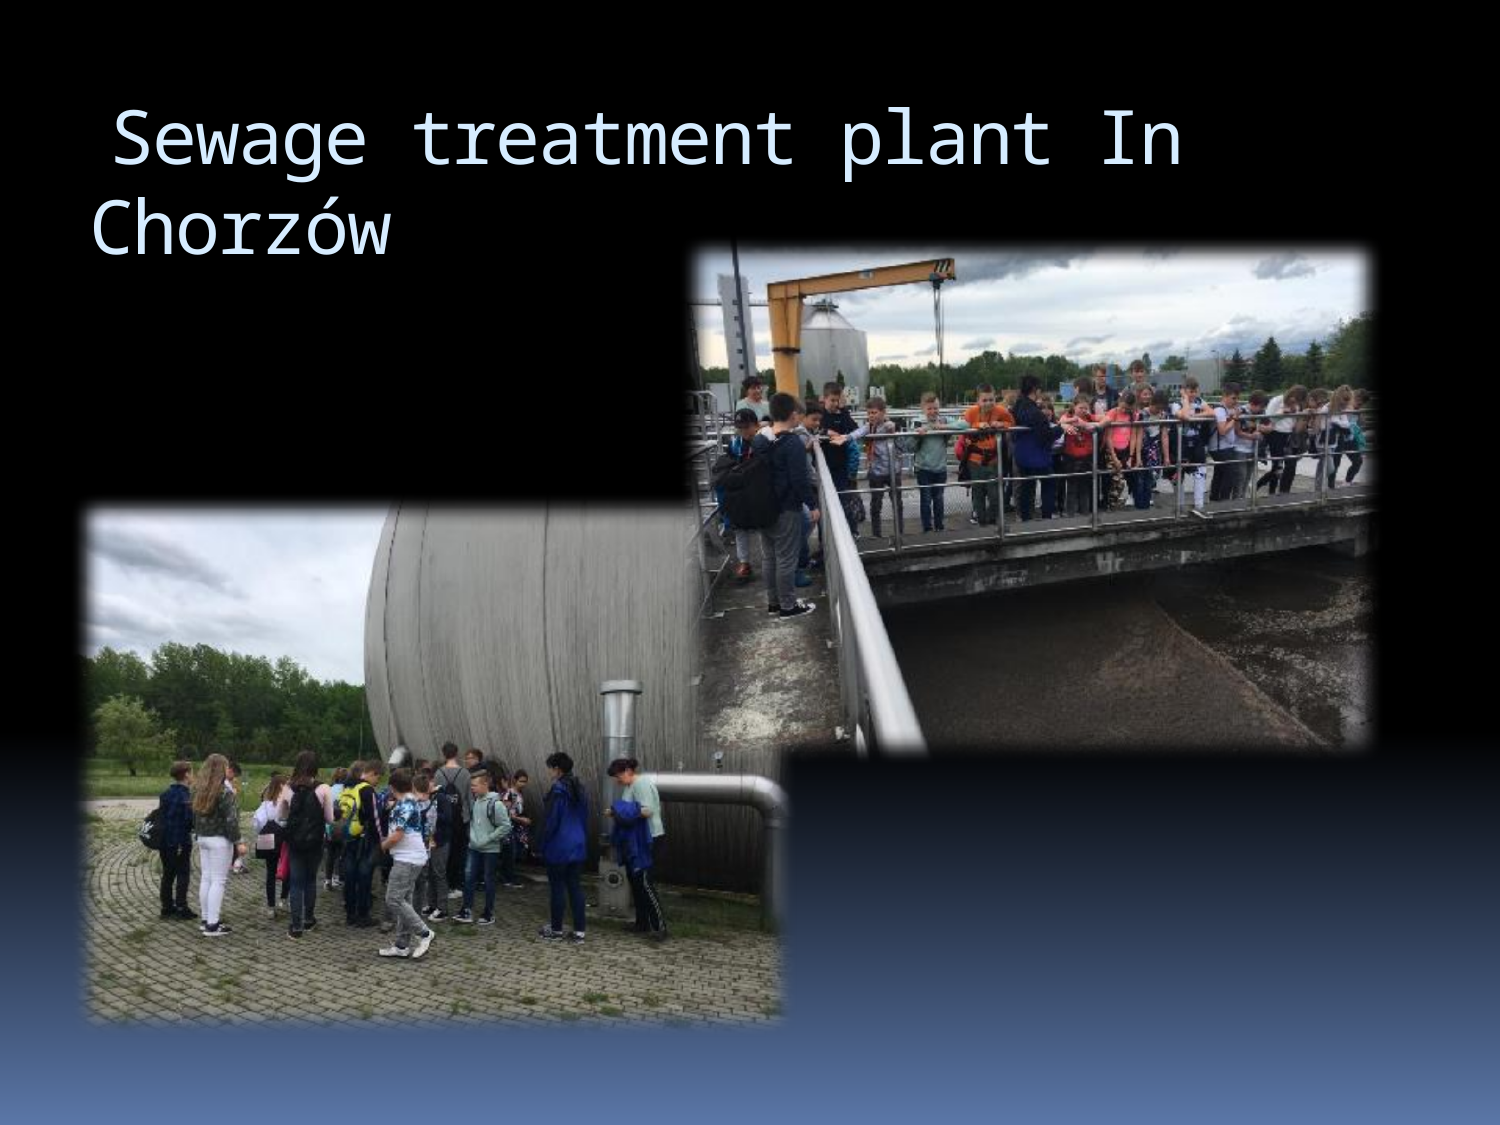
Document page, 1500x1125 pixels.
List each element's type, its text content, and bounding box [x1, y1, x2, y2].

picture [679, 233, 1386, 764]
title Sewage treatment plant In Chorzów [75, 82, 1425, 303]
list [69, 491, 797, 1037]
